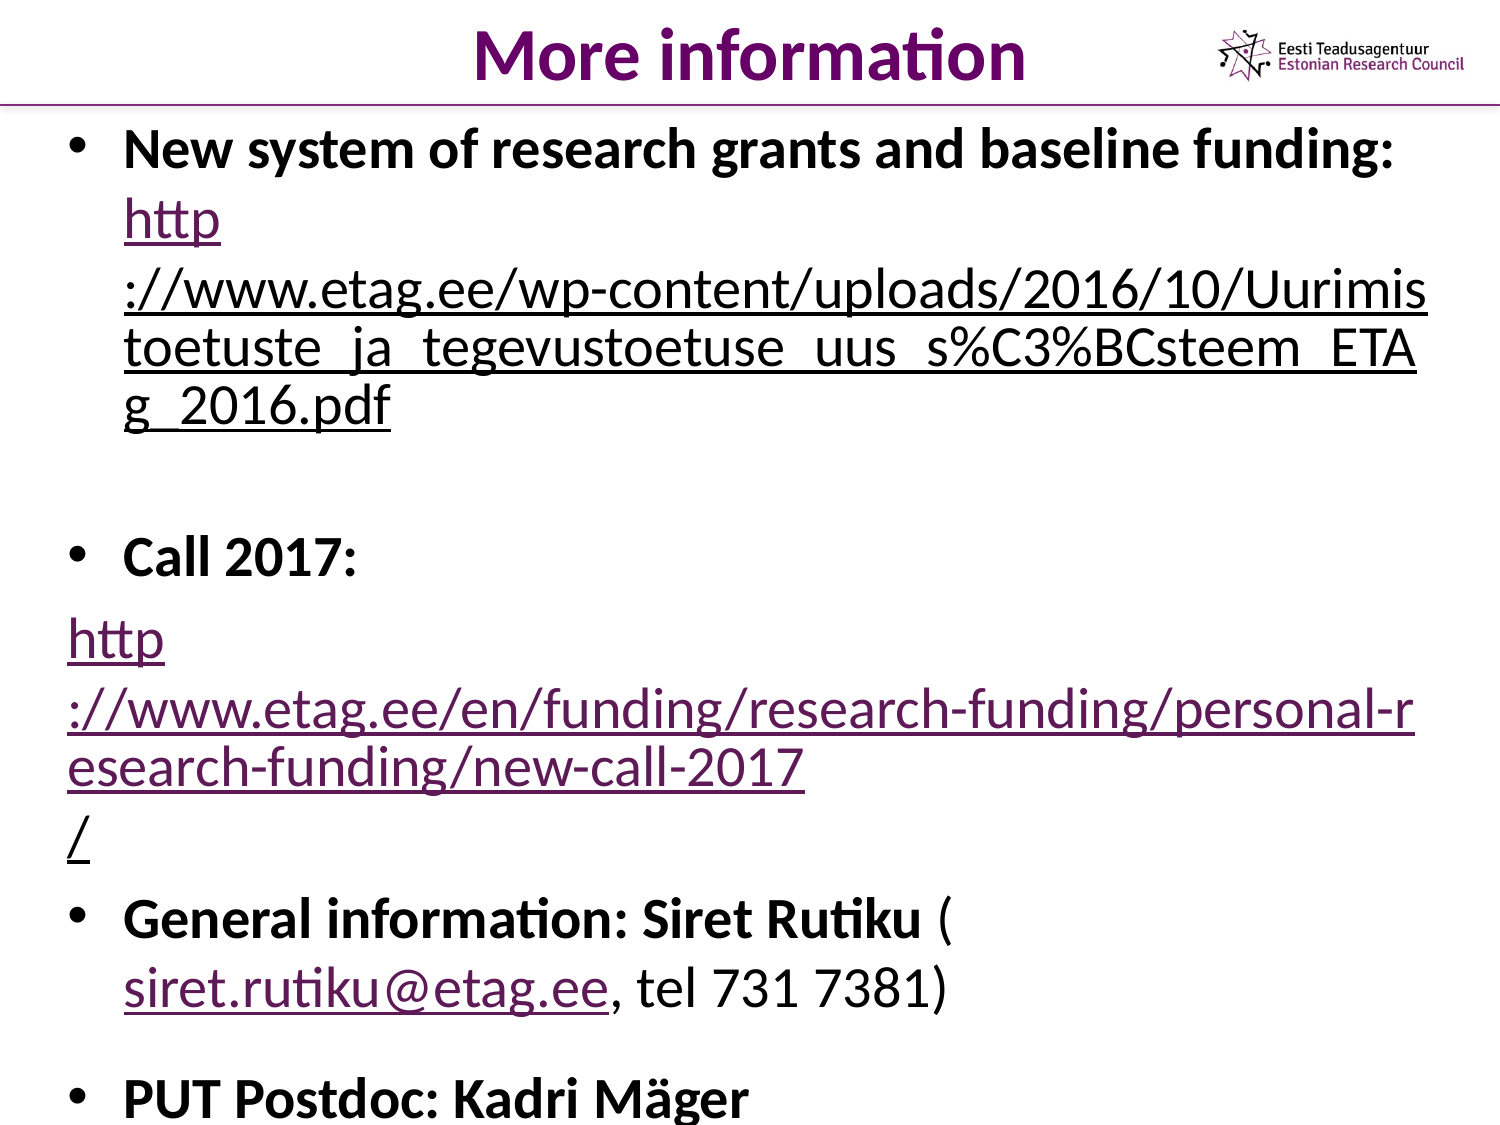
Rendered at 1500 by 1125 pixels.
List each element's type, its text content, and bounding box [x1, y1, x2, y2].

list New system of research grants and baseline funding: http://www.etag.ee/wp-content/uploads/2016/10/Uurimistoetuste_ja_tegevustoetuse_uus_s%C3%BCsteem_ETAg_2016.pdf Call 2017: http://www.etag.ee/en/funding/research-funding/personal-research-funding/new-call-2017/ General information: Siret Rutiku (siret.rutiku@etag.ee, tel 731 7381) PUT Postdoc: Kadri Mäger (kadri.mäger@etag.ee, tel 731 7358) [52, 102, 1448, 1106]
picture [1425, 19, 1474, 92]
title More information [75, 0, 1425, 102]
